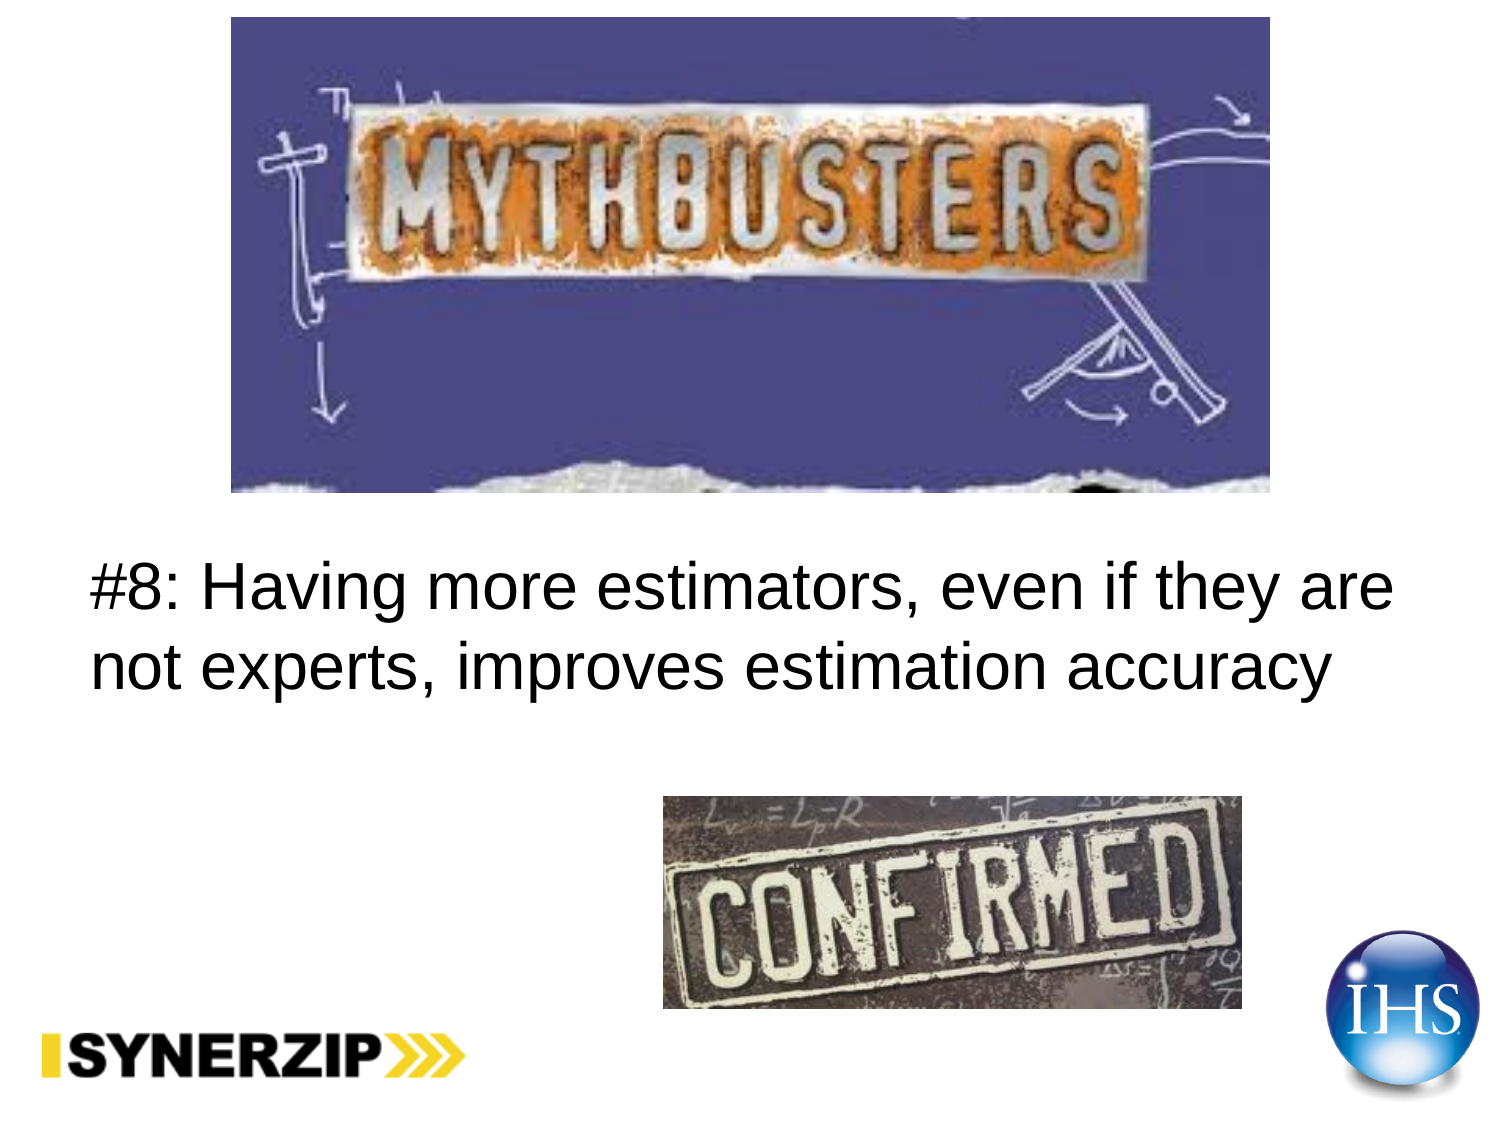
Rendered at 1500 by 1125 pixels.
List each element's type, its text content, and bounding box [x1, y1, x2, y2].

picture [1324, 929, 1481, 1103]
list #8: Having more estimators, even if they are not experts, improves estimation accuracy [75, 535, 1419, 1005]
picture [231, 17, 1270, 493]
picture [662, 796, 1242, 1010]
picture [37, 1028, 468, 1085]
